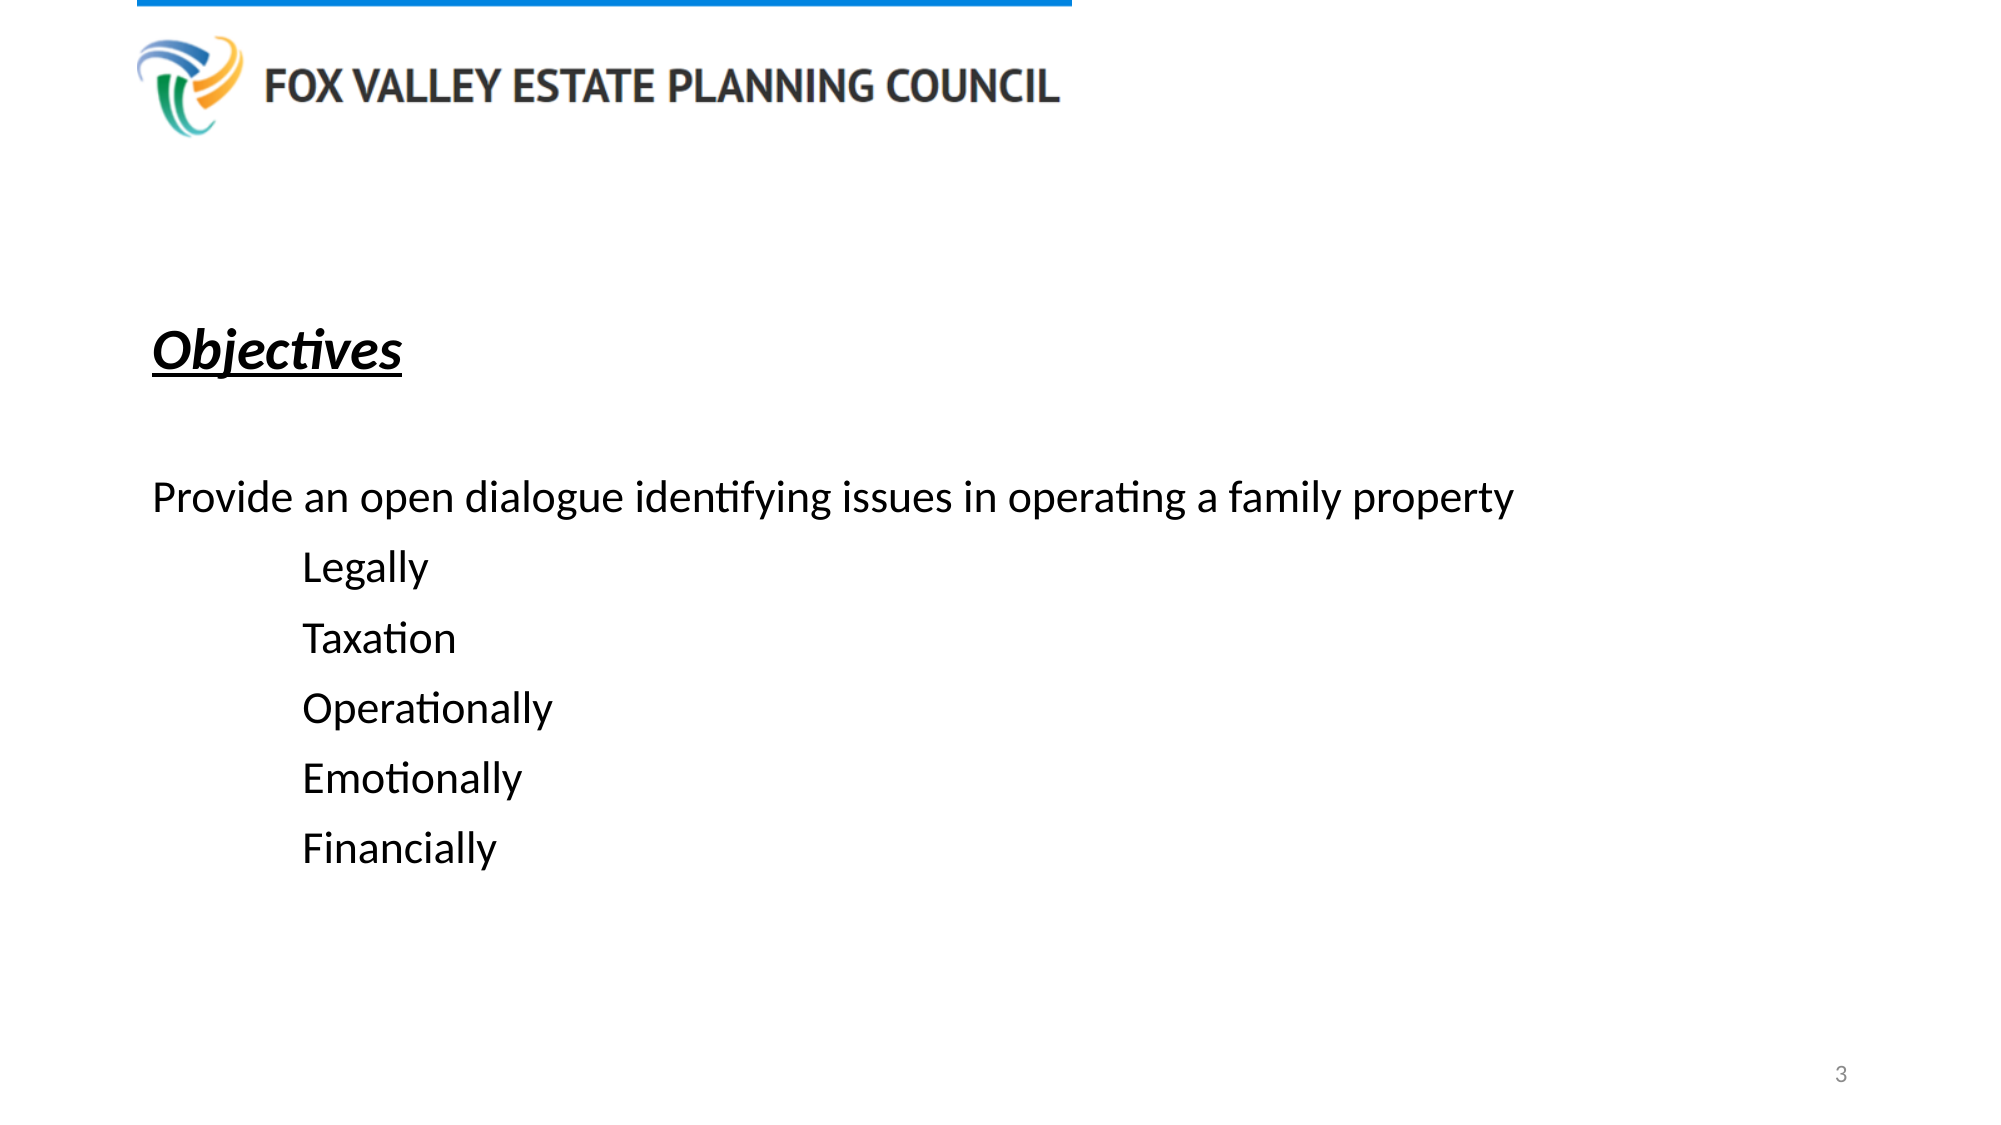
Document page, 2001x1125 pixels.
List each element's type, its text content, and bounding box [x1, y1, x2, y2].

picture [137, 0, 1072, 165]
list Objectives Provide an open dialogue identifying issues in operating a family property Legally Taxation Operationally Emotionally Financially [137, 311, 1863, 1014]
slide_number 3 [1412, 1042, 1863, 1103]
